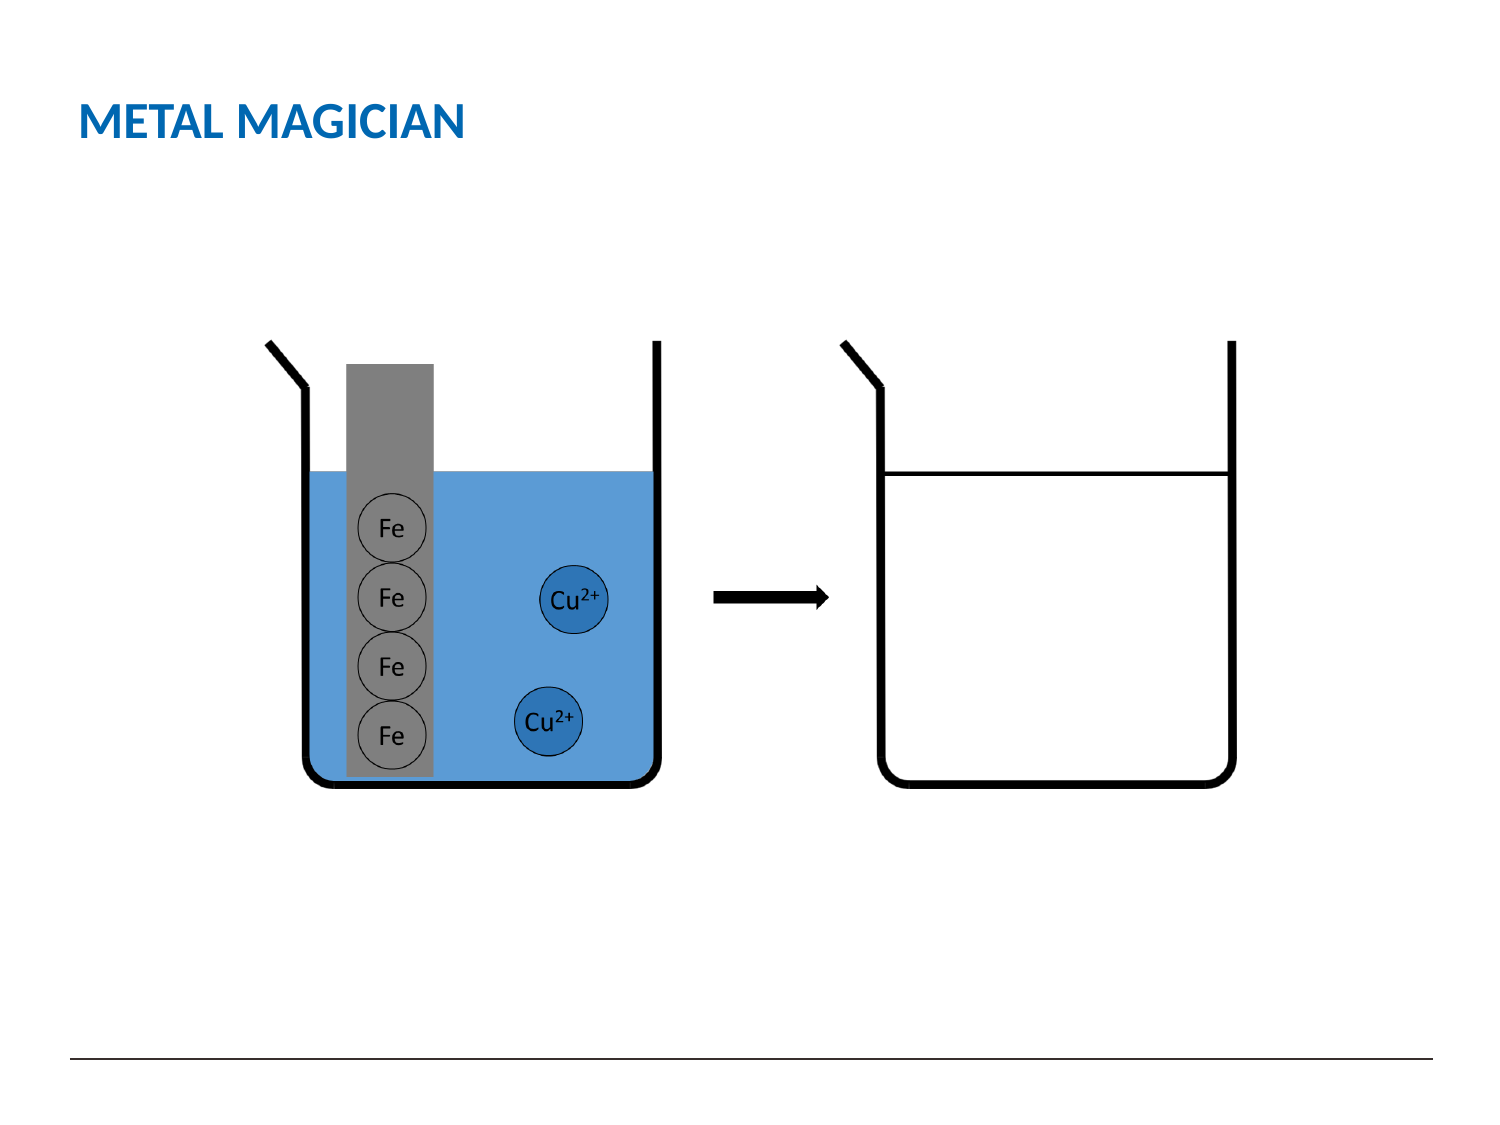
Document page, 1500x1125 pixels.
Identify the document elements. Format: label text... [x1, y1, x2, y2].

title Metal magician [62, 86, 1443, 188]
picture [263, 336, 1237, 789]
